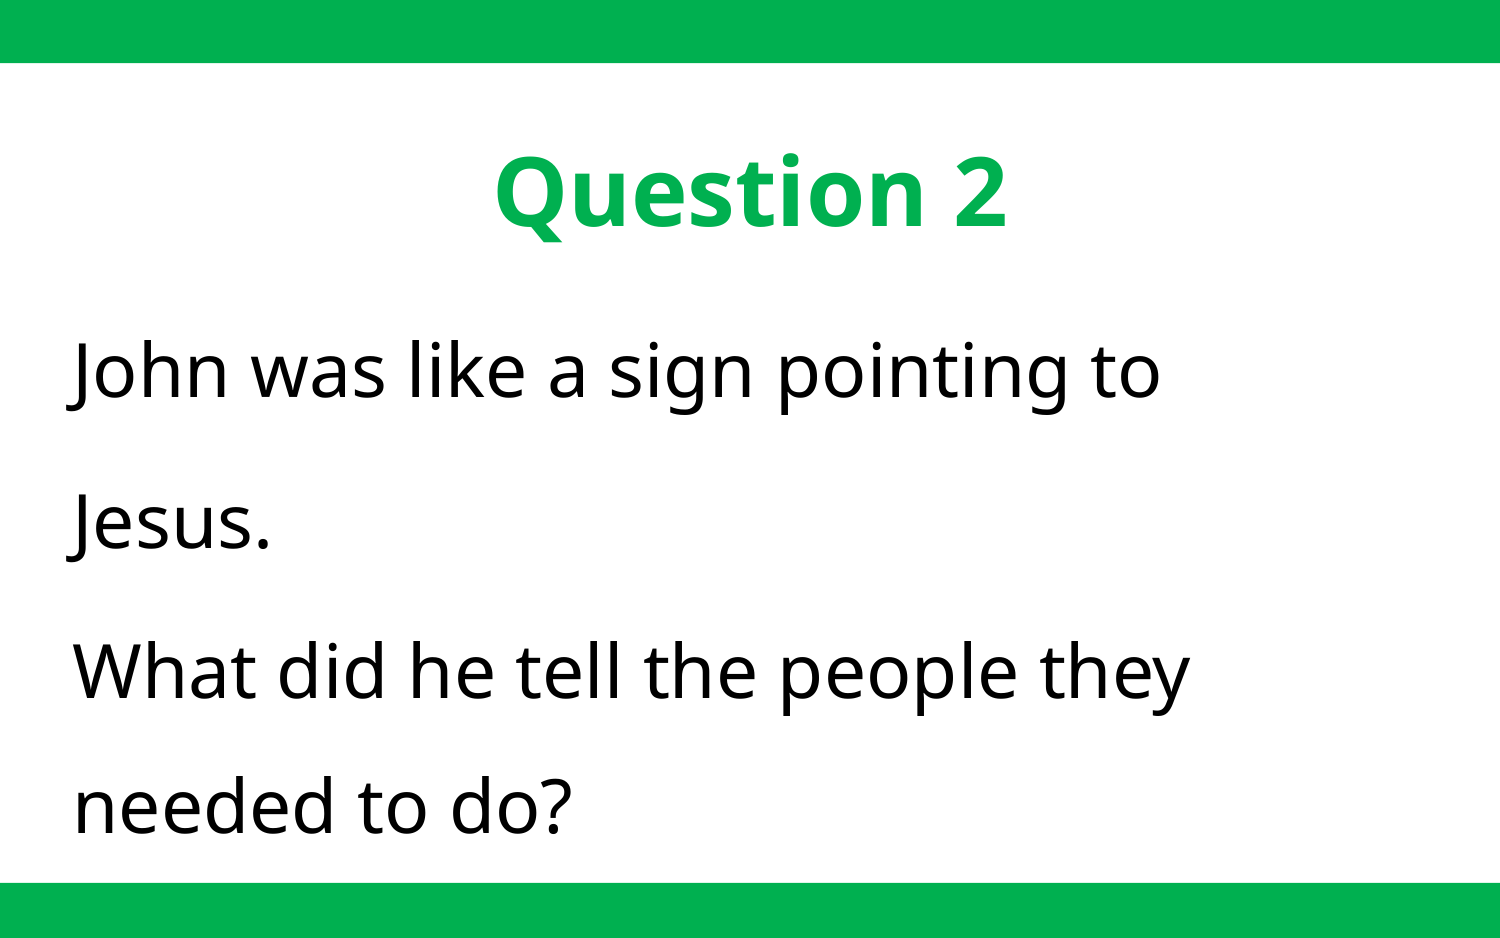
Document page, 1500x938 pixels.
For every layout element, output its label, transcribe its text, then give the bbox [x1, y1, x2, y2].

title Question 2 [0, 113, 1500, 277]
text_box [0, 0, 1500, 64]
list John was like a sign pointing to Jesus. What did he tell the people they needed to do? [57, 270, 1443, 598]
text_box [0, 882, 1500, 938]
